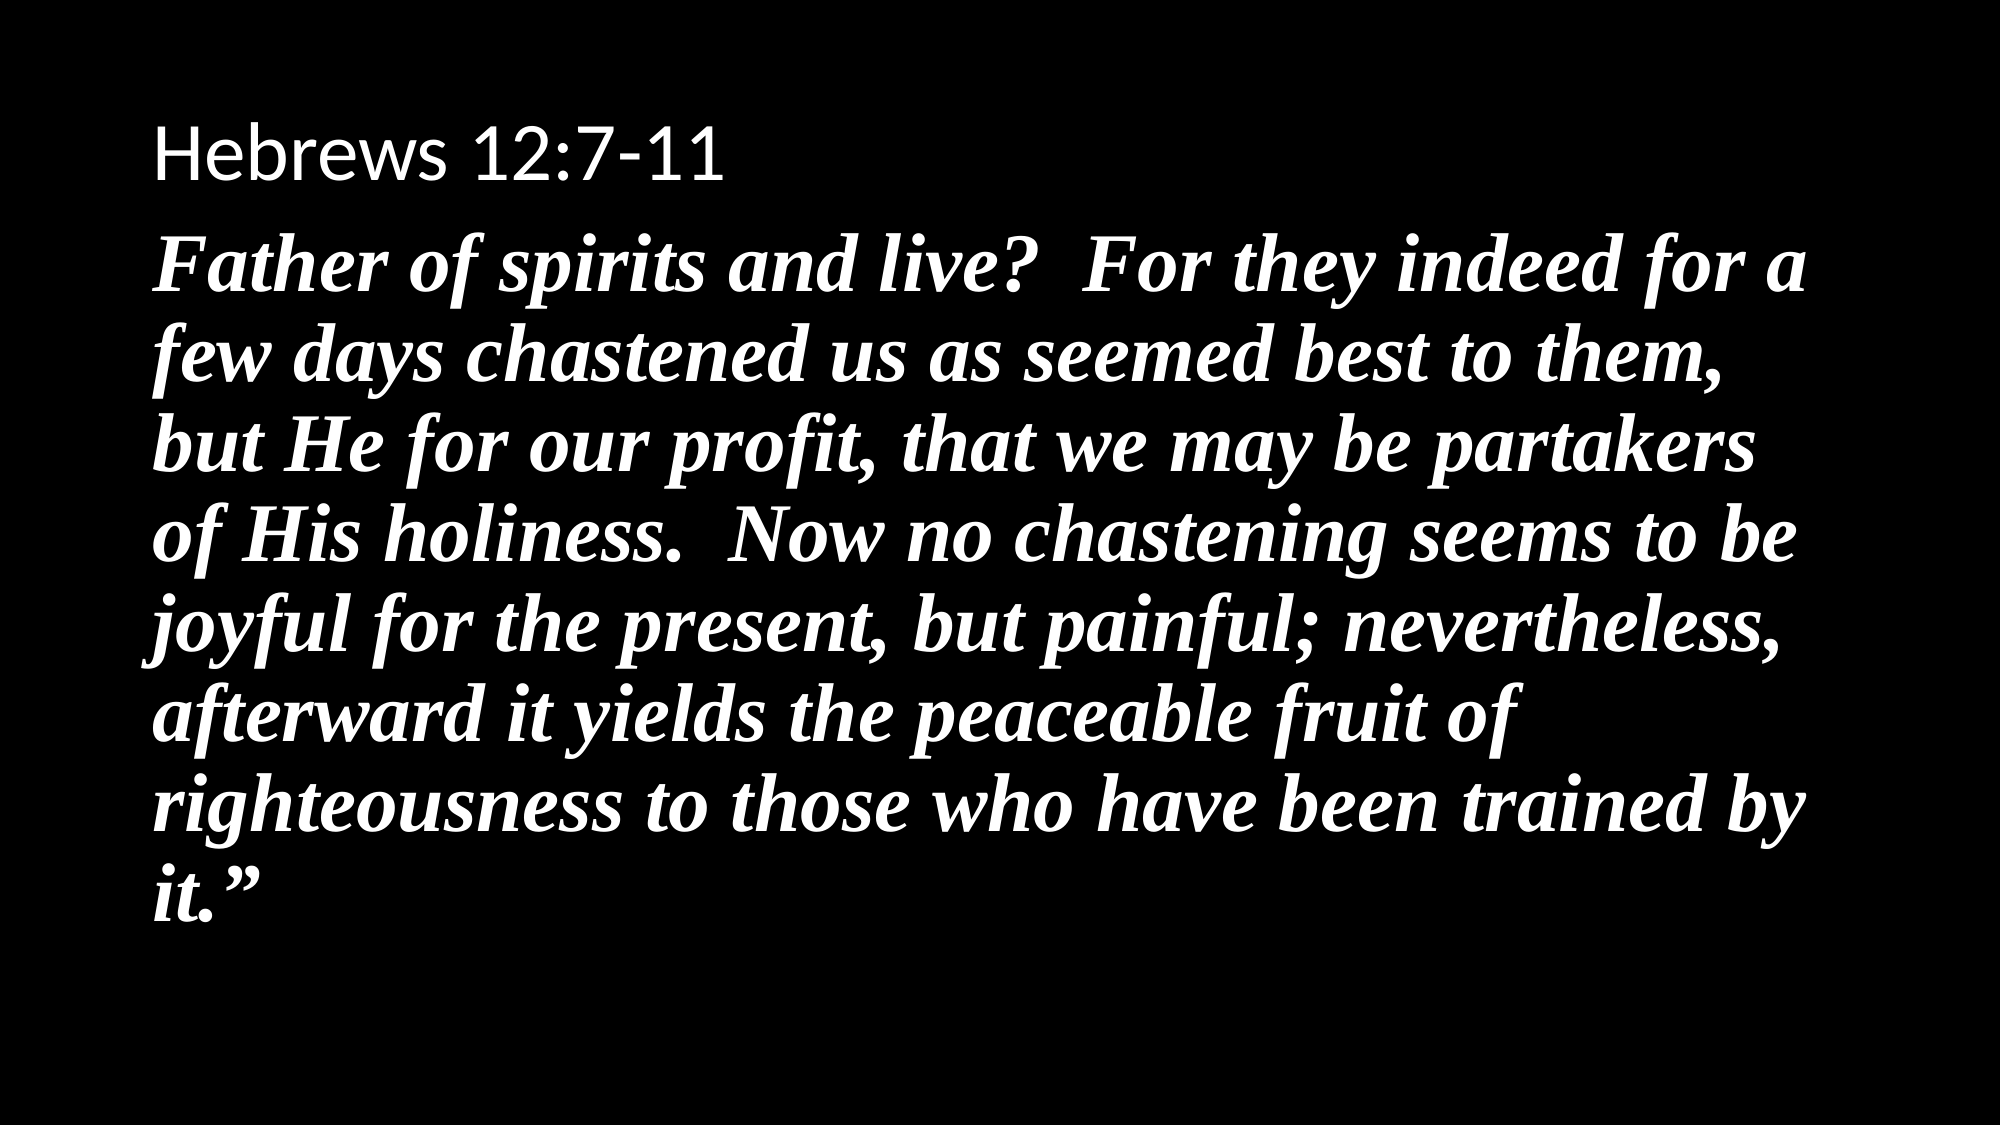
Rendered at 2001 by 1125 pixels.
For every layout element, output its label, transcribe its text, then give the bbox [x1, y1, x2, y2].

list Hebrews 12:7-11 Father of spirits and live? For they indeed for a few days chastened us as seemed best to them, but He for our profit, that we may be partakers of His holiness. Now no chastening seems to be joyful for the present, but painful; nevertheless, afterward it yields the peaceable fruit of righteousness to those who have been trained by it.” [137, 101, 1863, 1014]
